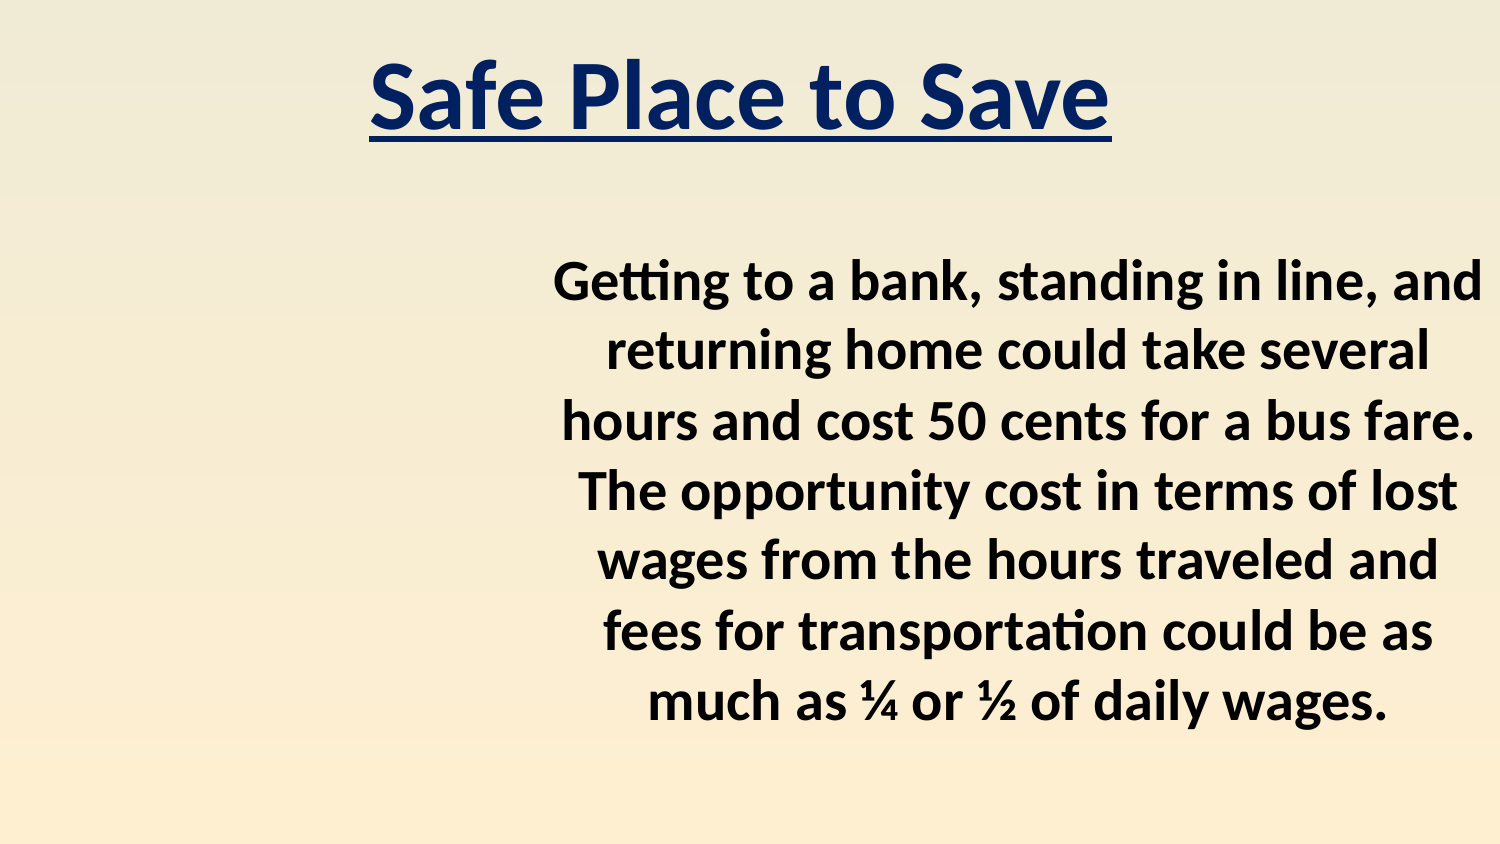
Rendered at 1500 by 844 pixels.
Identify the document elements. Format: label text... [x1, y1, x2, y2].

text_box Getting to a bank, standing in line, and returning home could take several hours and cost 50 cents for a bus fare. The opportunity cost in terms of lost wages from the hours traveled and fees for transportation could be as much as ¼ or ½ of daily wages. [537, 234, 1500, 739]
text_box Safe Place to Save [354, 21, 1127, 157]
